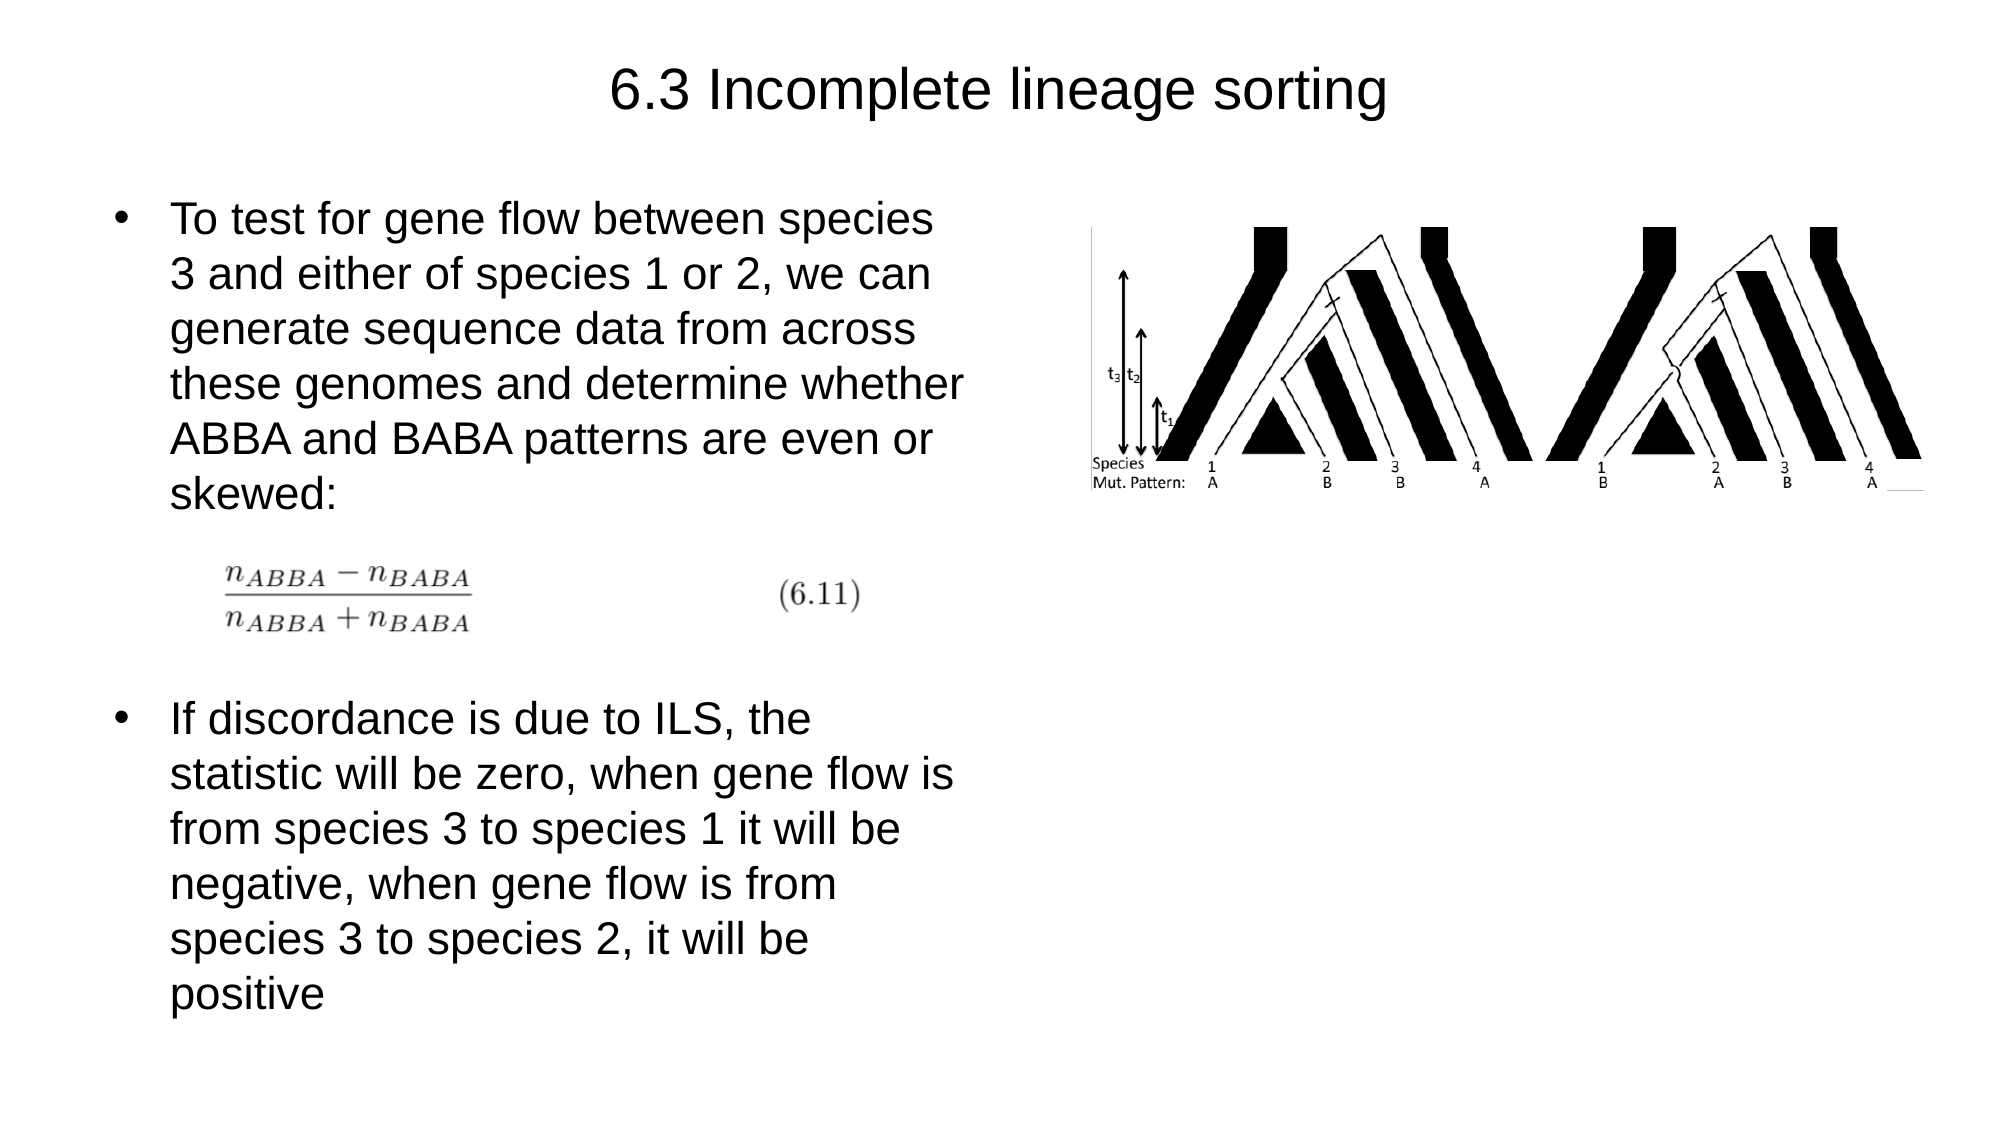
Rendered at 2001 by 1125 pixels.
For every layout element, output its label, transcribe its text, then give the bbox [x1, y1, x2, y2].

picture [186, 544, 898, 647]
text_box 6.3 Incomplete lineage sorting [98, 43, 1902, 129]
text_box To test for gene flow between species 3 and either of species 1 or 2, we can generate sequence data from across these genomes and determine whether ABBA and BABA patterns are even or skewed: [98, 181, 986, 526]
text_box If discordance is due to ILS, the statistic will be zero, when gene flow is from species 3 to species 1 it will be negative, when gene flow is from species 3 to species 2, it will be positive [98, 681, 986, 1027]
picture [1085, 220, 1925, 496]
